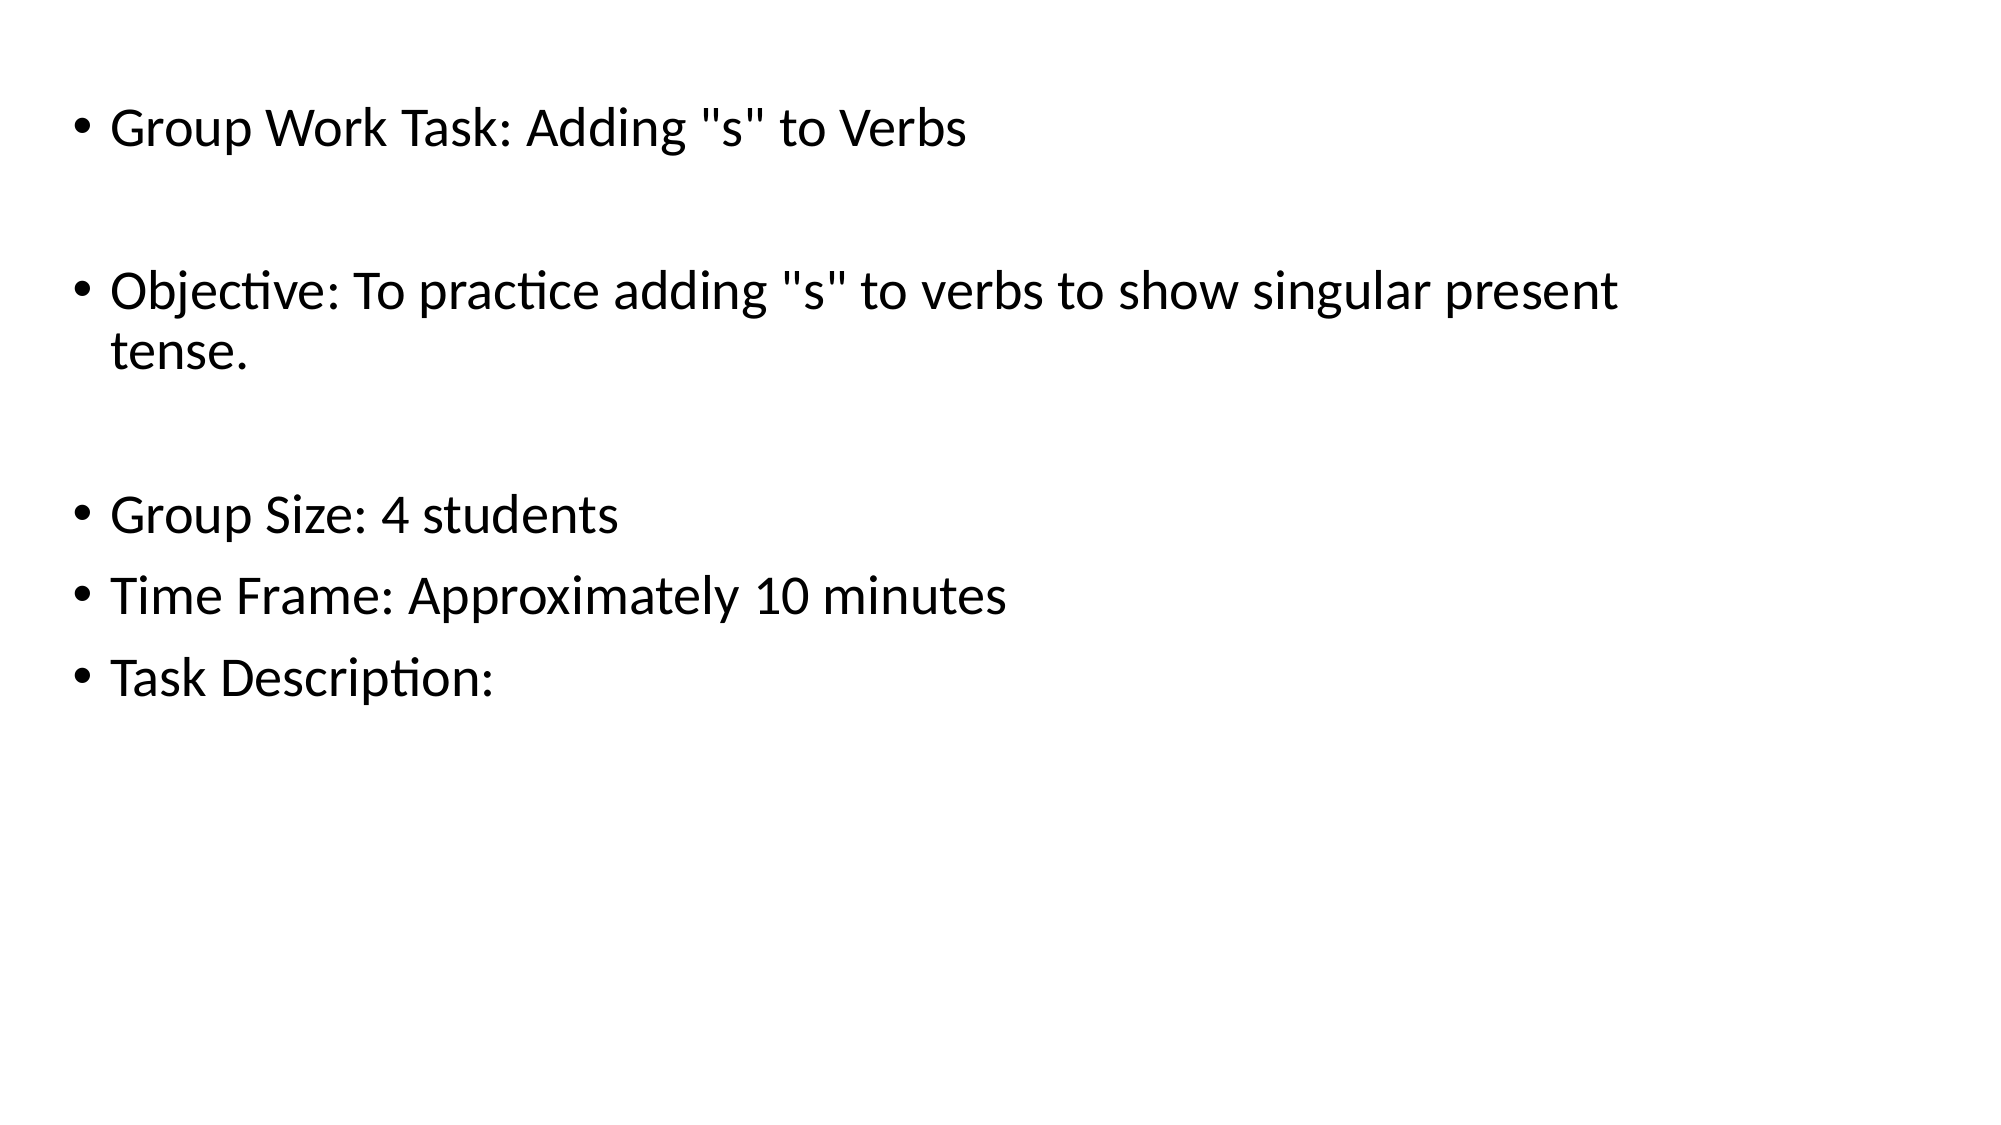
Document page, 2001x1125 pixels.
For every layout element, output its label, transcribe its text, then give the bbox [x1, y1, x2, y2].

list Group Work Task: Adding "s" to Verbs Objective: To practice adding "s" to verbs to show singular present tense. Group Size: 4 students Time Frame: Approximately 10 minutes Task Description: [57, 90, 1783, 804]
